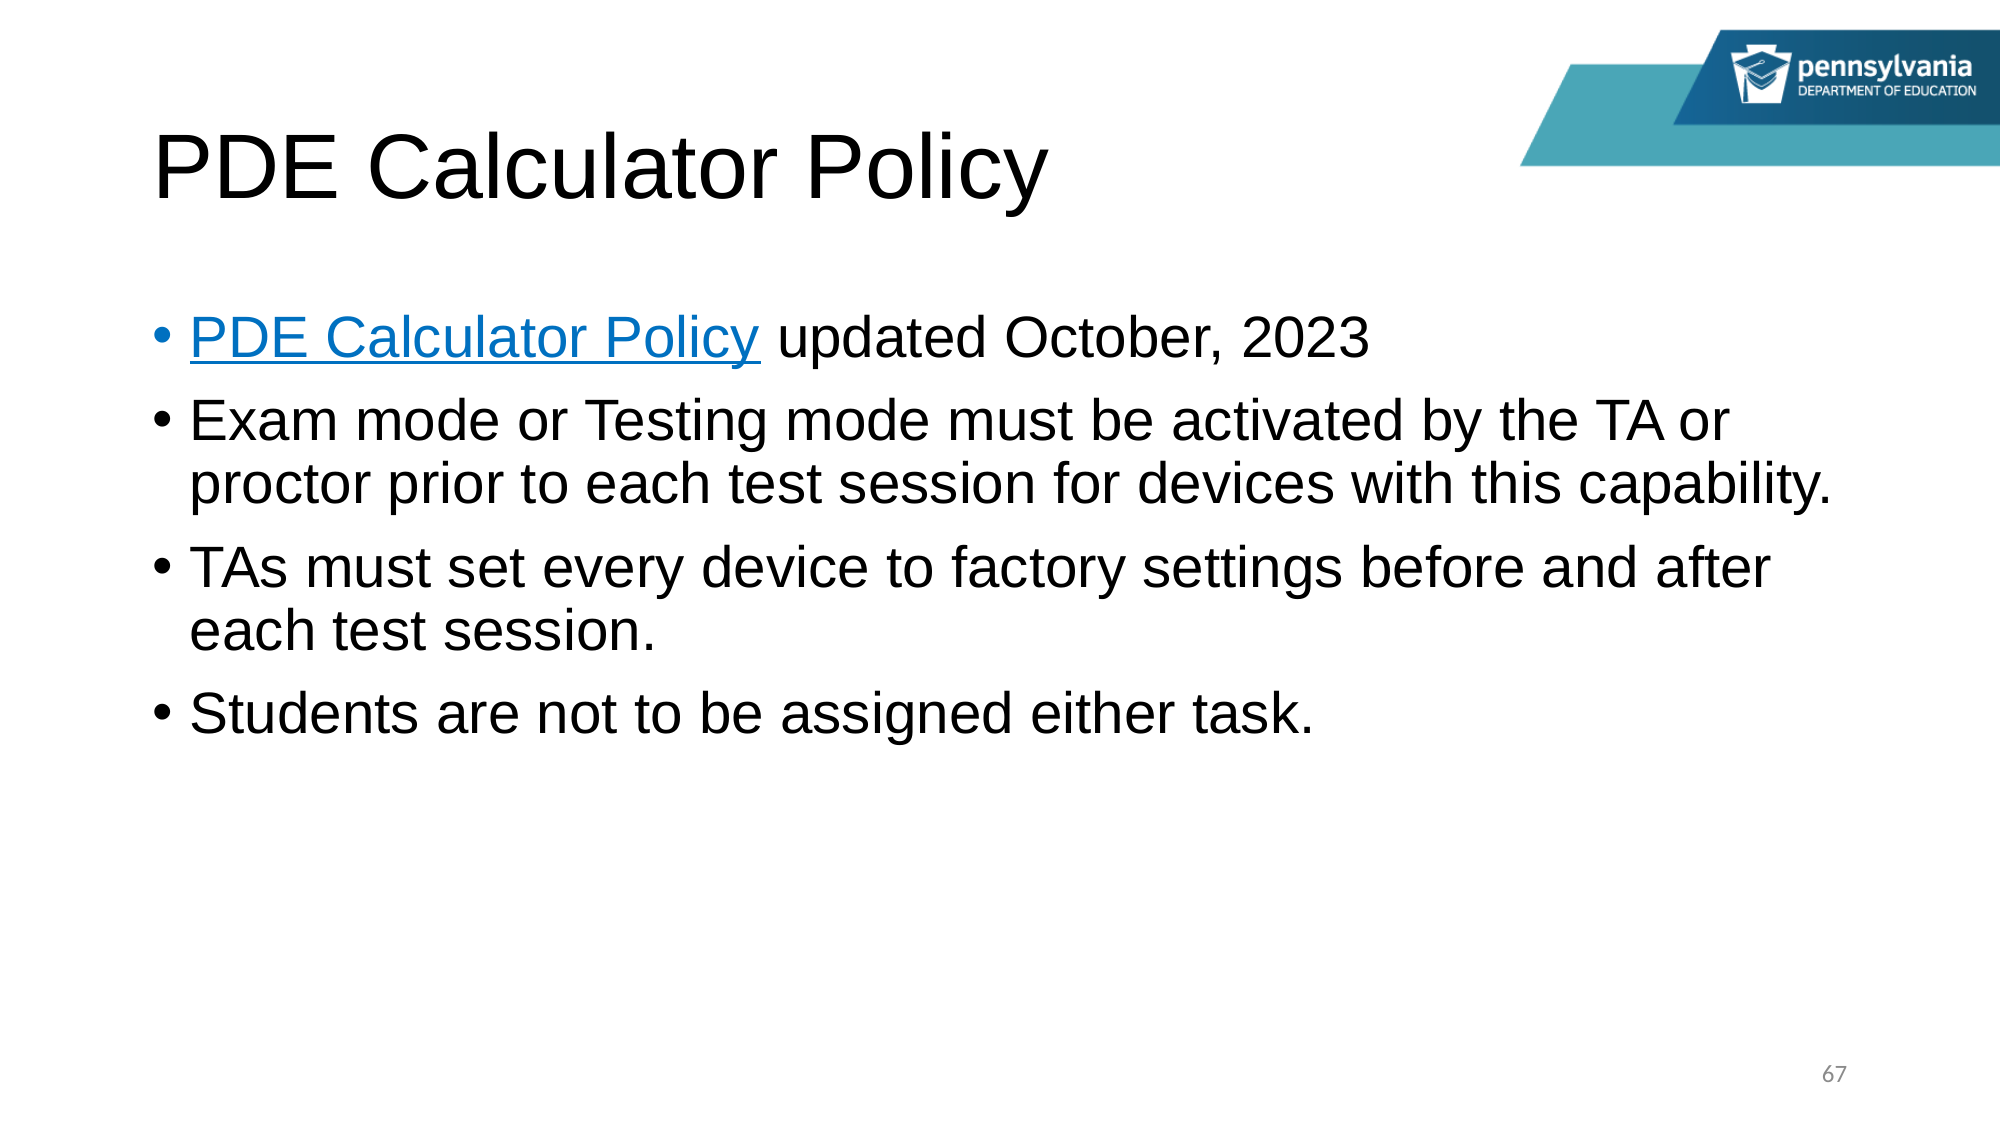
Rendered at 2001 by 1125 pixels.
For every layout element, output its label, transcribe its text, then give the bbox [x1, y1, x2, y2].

slide_number 67 [1412, 1042, 1863, 1103]
title PDE Calculator Policy [137, 59, 1863, 278]
list PDE Calculator Policy updated October, 2023 Exam mode or Testing mode must be activated by the TA or proctor prior to each test session for devices with this capability. TAs must set every device to factory settings before and after each test session. Students are not to be assigned either task. [137, 299, 1863, 1014]
picture [275, 0, 2000, 220]
